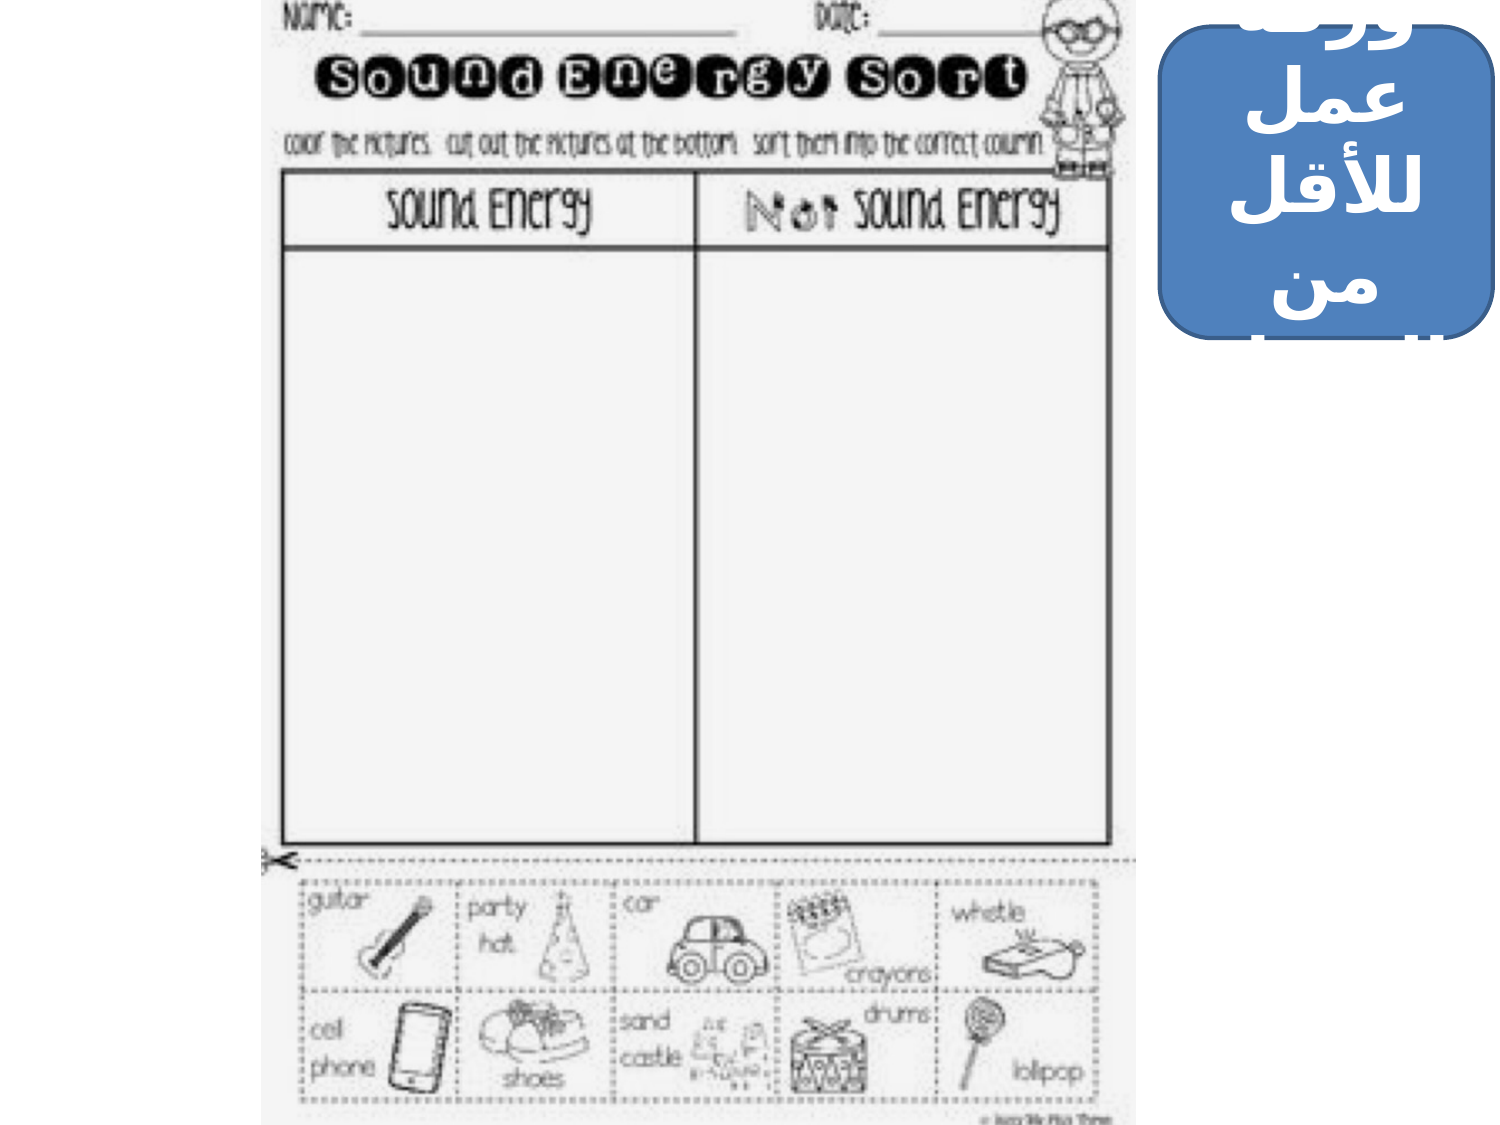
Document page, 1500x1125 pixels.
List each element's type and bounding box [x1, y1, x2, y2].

text_box [1159, 21, 1494, 344]
picture [260, 0, 1137, 1125]
